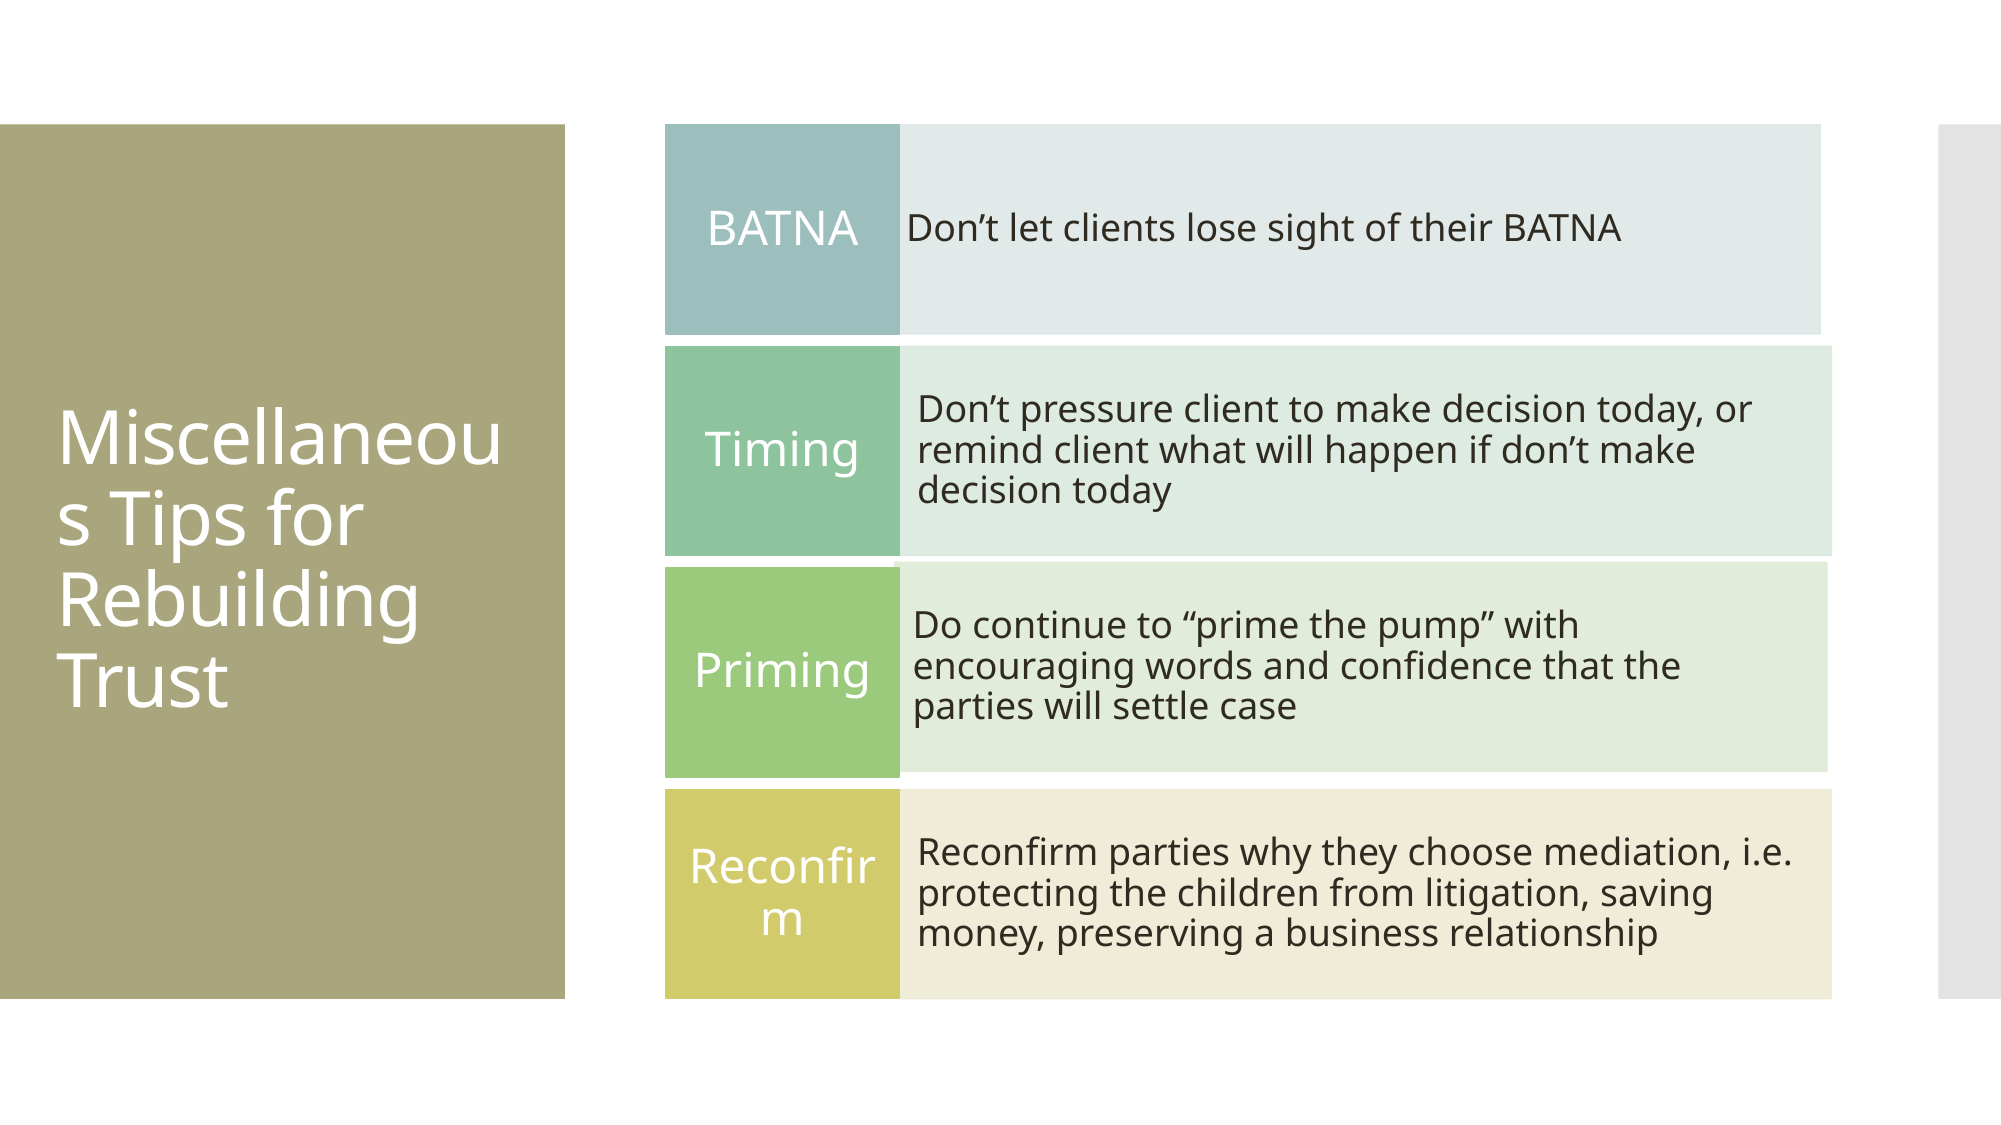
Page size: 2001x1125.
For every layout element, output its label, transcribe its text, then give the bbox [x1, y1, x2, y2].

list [665, 124, 1832, 1000]
title Miscellaneous Tips for Rebuilding Trust [41, 184, 525, 940]
